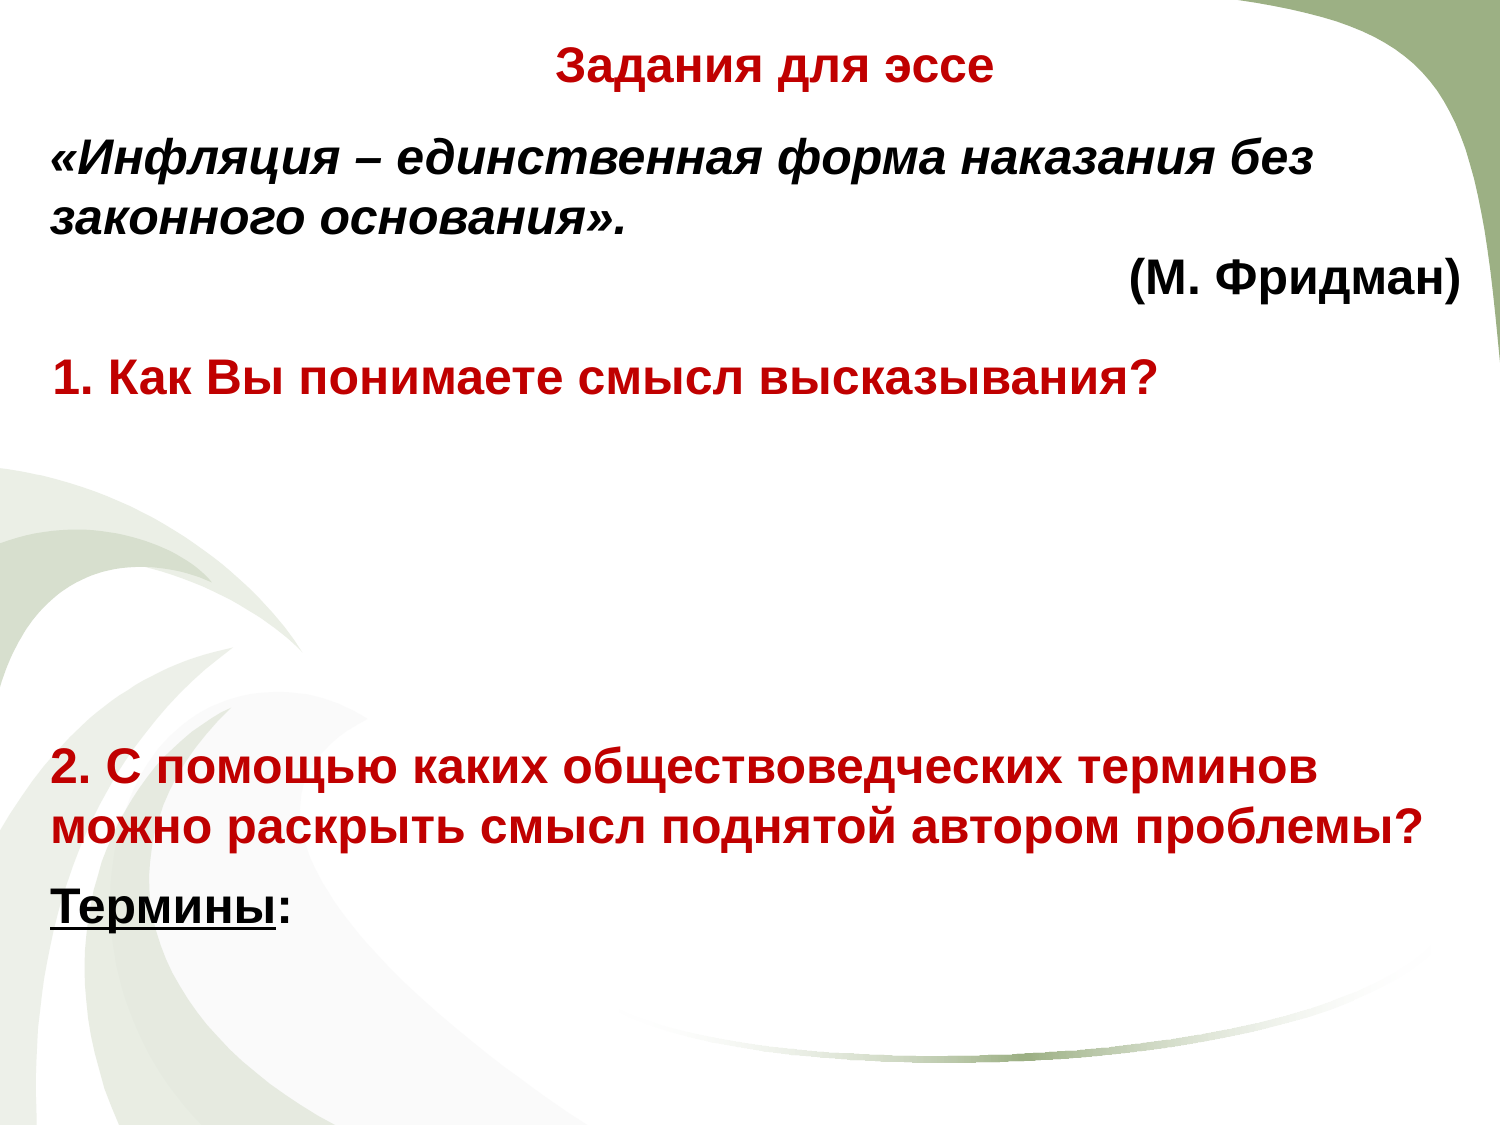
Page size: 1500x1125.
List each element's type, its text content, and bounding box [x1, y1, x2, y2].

text_box 1. Как Вы понимаете смысл высказывания? [37, 337, 1468, 433]
text_box Задания для эссе [412, 24, 1138, 100]
text_box 2. С помощью каких обществоведческих терминов можно раскрыть смысл поднятой автором проблемы? Термины: [35, 726, 1465, 942]
text_box «Инфляция – единственная форма наказания без законного основания». (М. Фридман) [35, 117, 1477, 312]
